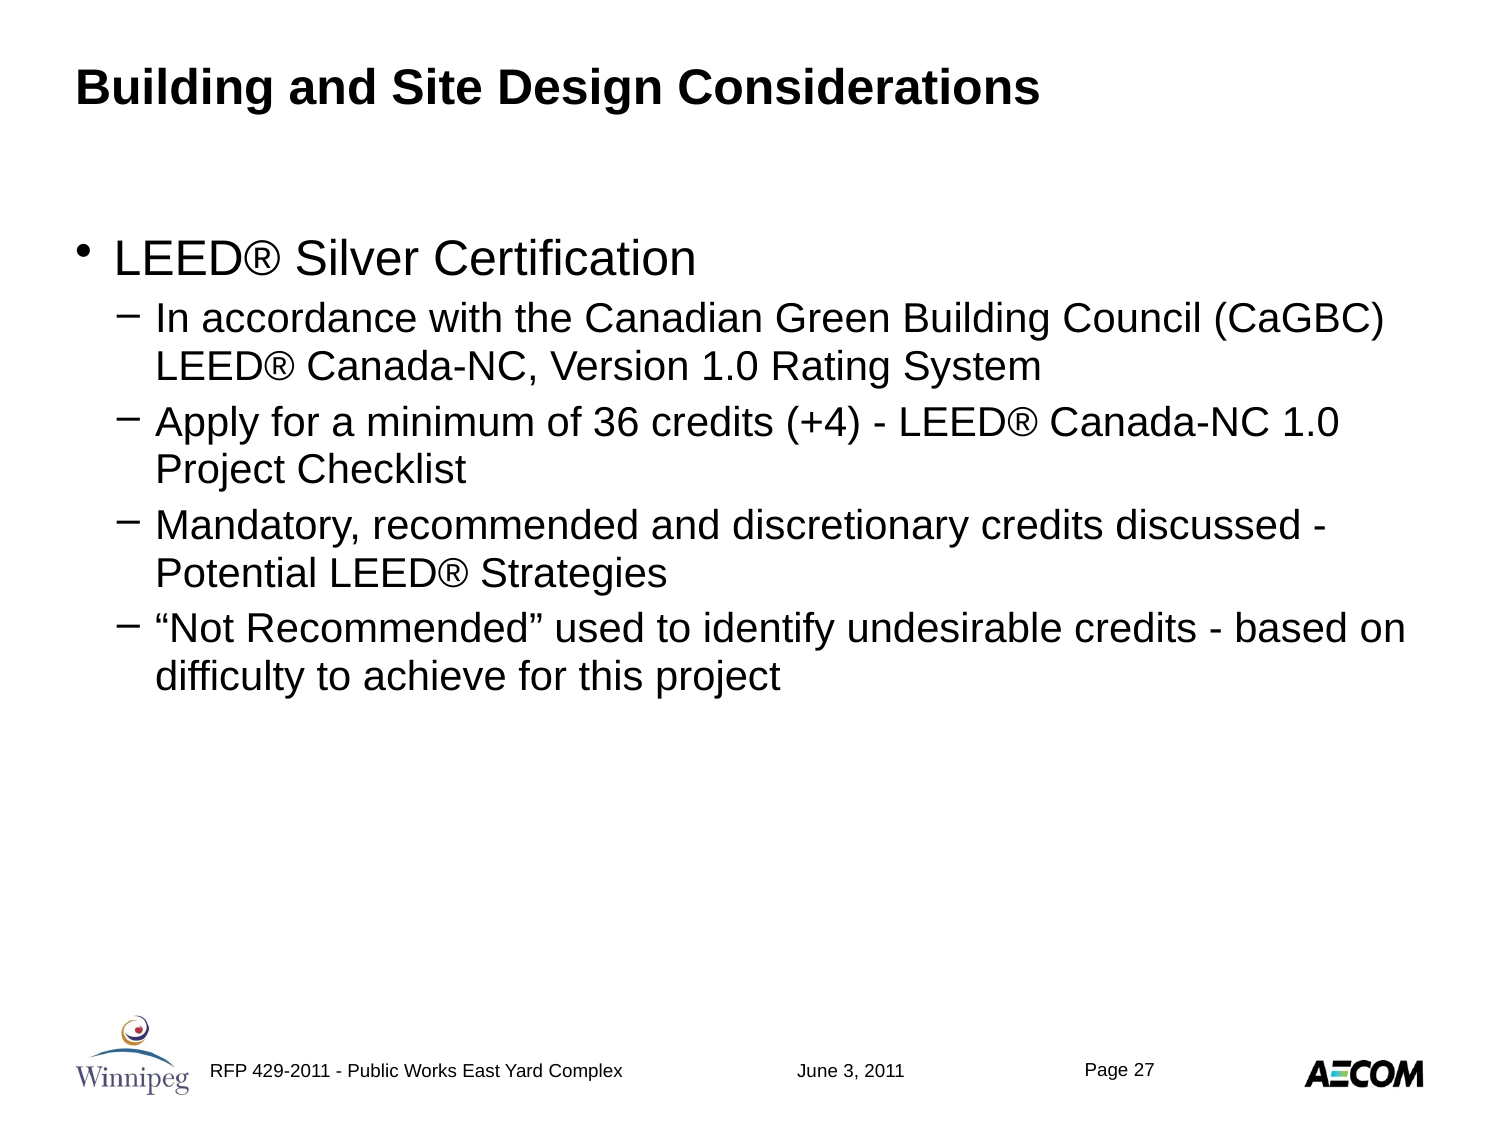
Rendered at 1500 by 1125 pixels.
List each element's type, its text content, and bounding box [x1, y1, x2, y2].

picture [61, 1006, 206, 1101]
title Building and Site Design Considerations [74, 53, 1424, 165]
picture [1291, 1047, 1436, 1100]
list LEED® Silver Certification In accordance with the Canadian Green Building Council (CaGBC) LEED® Canada-NC, Version 1.0 Rating System Apply for a minimum of 36 credits (+4) - LEED® Canada-NC 1.0 Project Checklist Mandatory, recommended and discretionary credits discussed - Potential LEED® Strategies “Not Recommended” used to identify undesirable credits - based on difficulty to achieve for this project [74, 229, 1426, 973]
